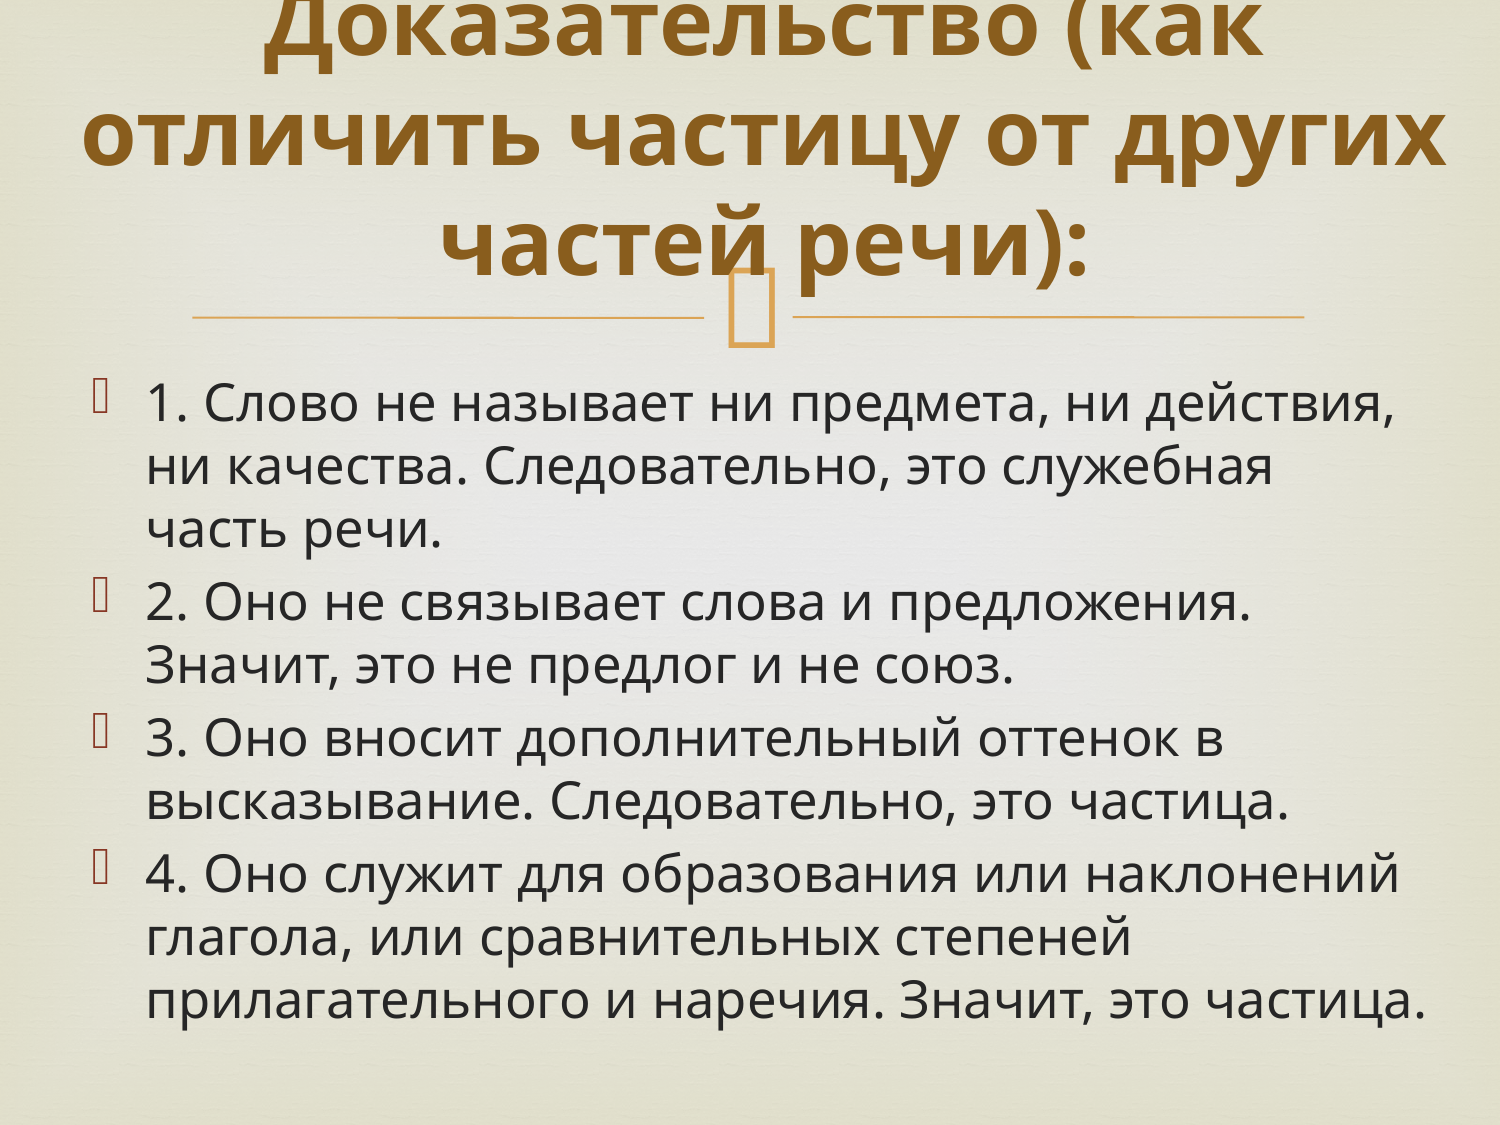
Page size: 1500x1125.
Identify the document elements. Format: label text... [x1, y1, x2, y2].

list 1. Слово не называет ни предмета, ни действия, ни качества. Следовательно, это служебная часть речи. 2. Оно не связывает слова и предложения. Значит, это не предлог и не союз. 3. Оно вносит дополнительный оттенок в высказывание. Следовательно, это частица. 4. Оно служит для образования или наклонений глагола, или сравнительных степеней прилагательного и наречия. Значит, это частица. [76, 361, 1445, 1064]
title Доказательство (как отличить частицу от других частей речи): [29, 42, 1500, 216]
